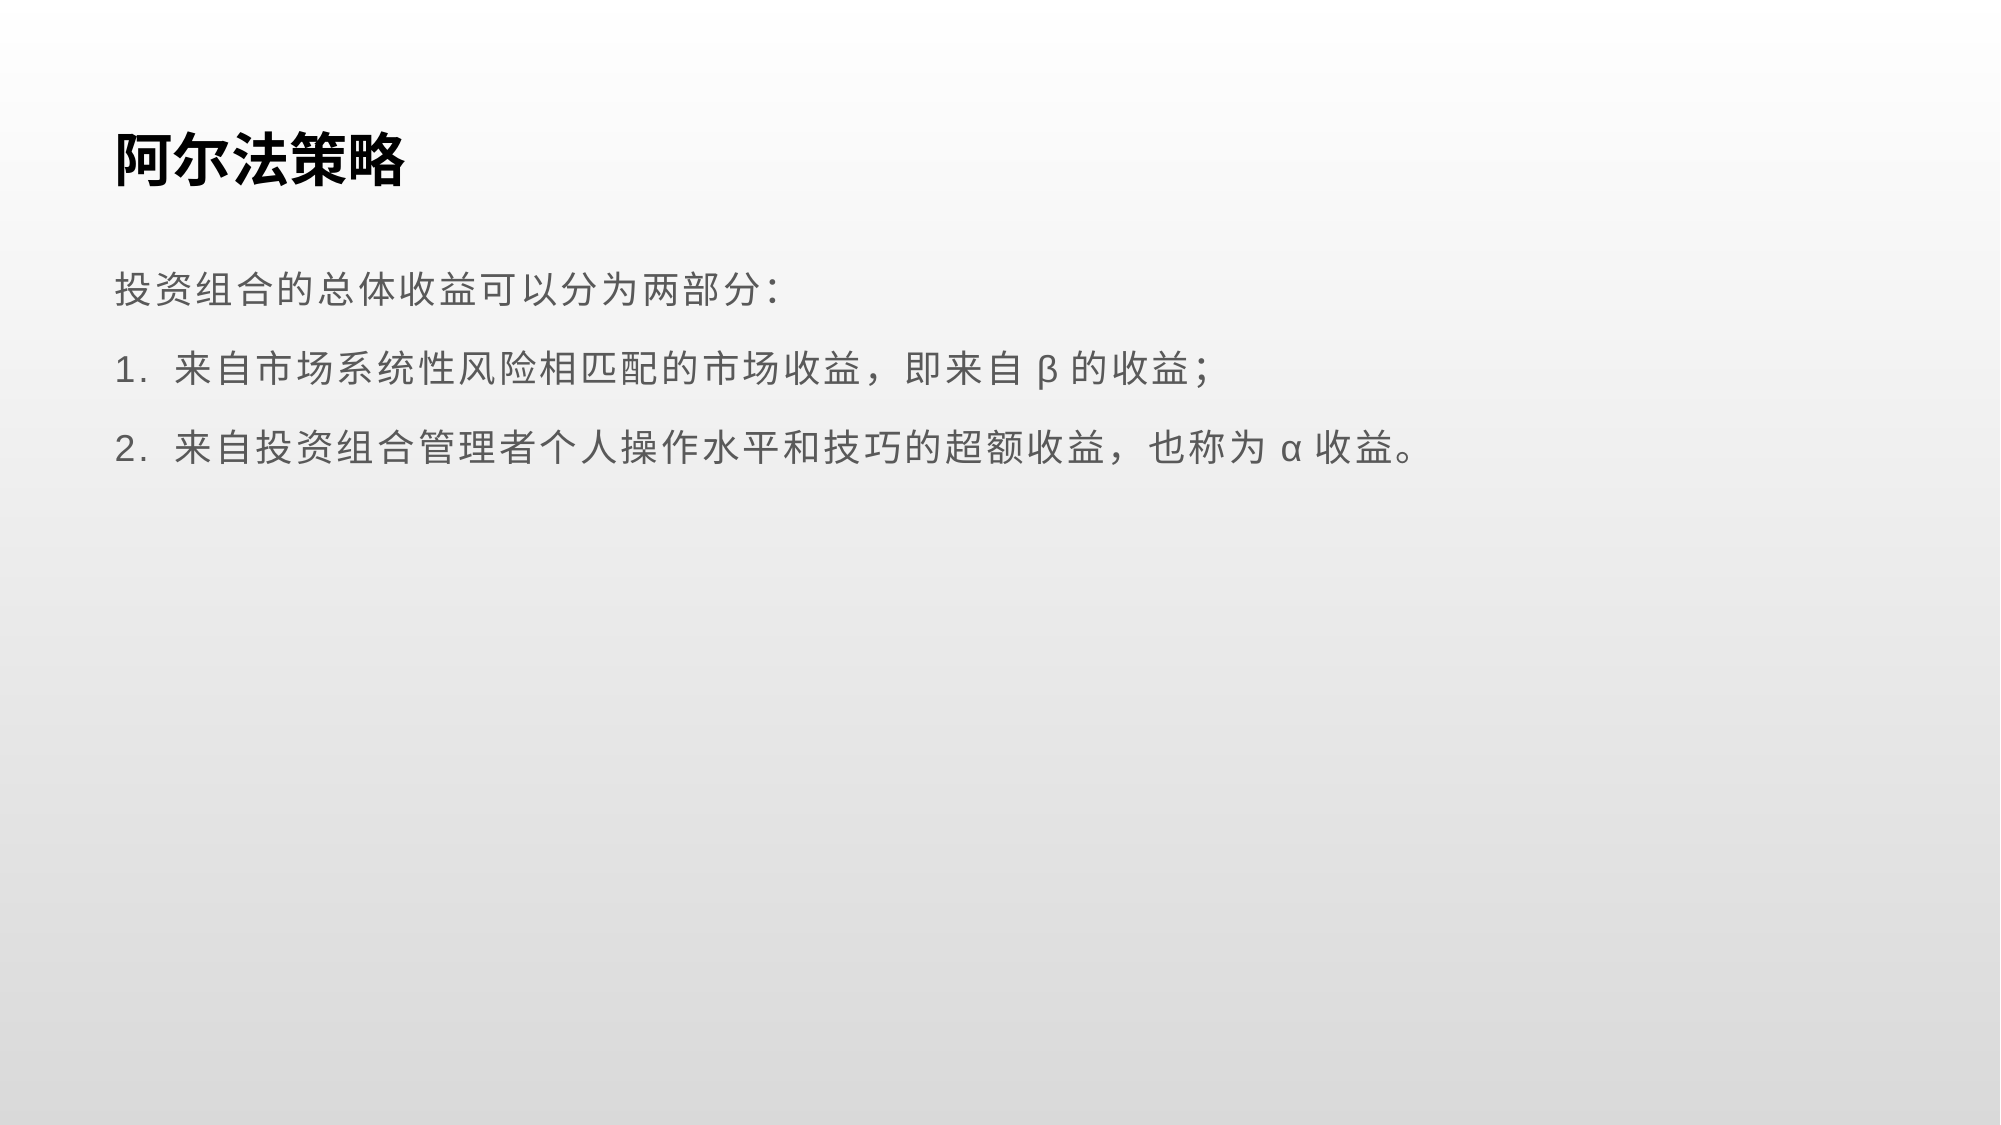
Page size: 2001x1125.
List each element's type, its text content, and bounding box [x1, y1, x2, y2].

title 阿尔法策略 [99, 99, 1900, 216]
list 投资组合的总体收益可以分为两部分： 1. 来自市场系统性风险相匹配的市场收益，即来自β的收益； 2. 来自投资组合管理者个人操作水平和技巧的超额收益，也称为α收益。 [99, 244, 1900, 1026]
